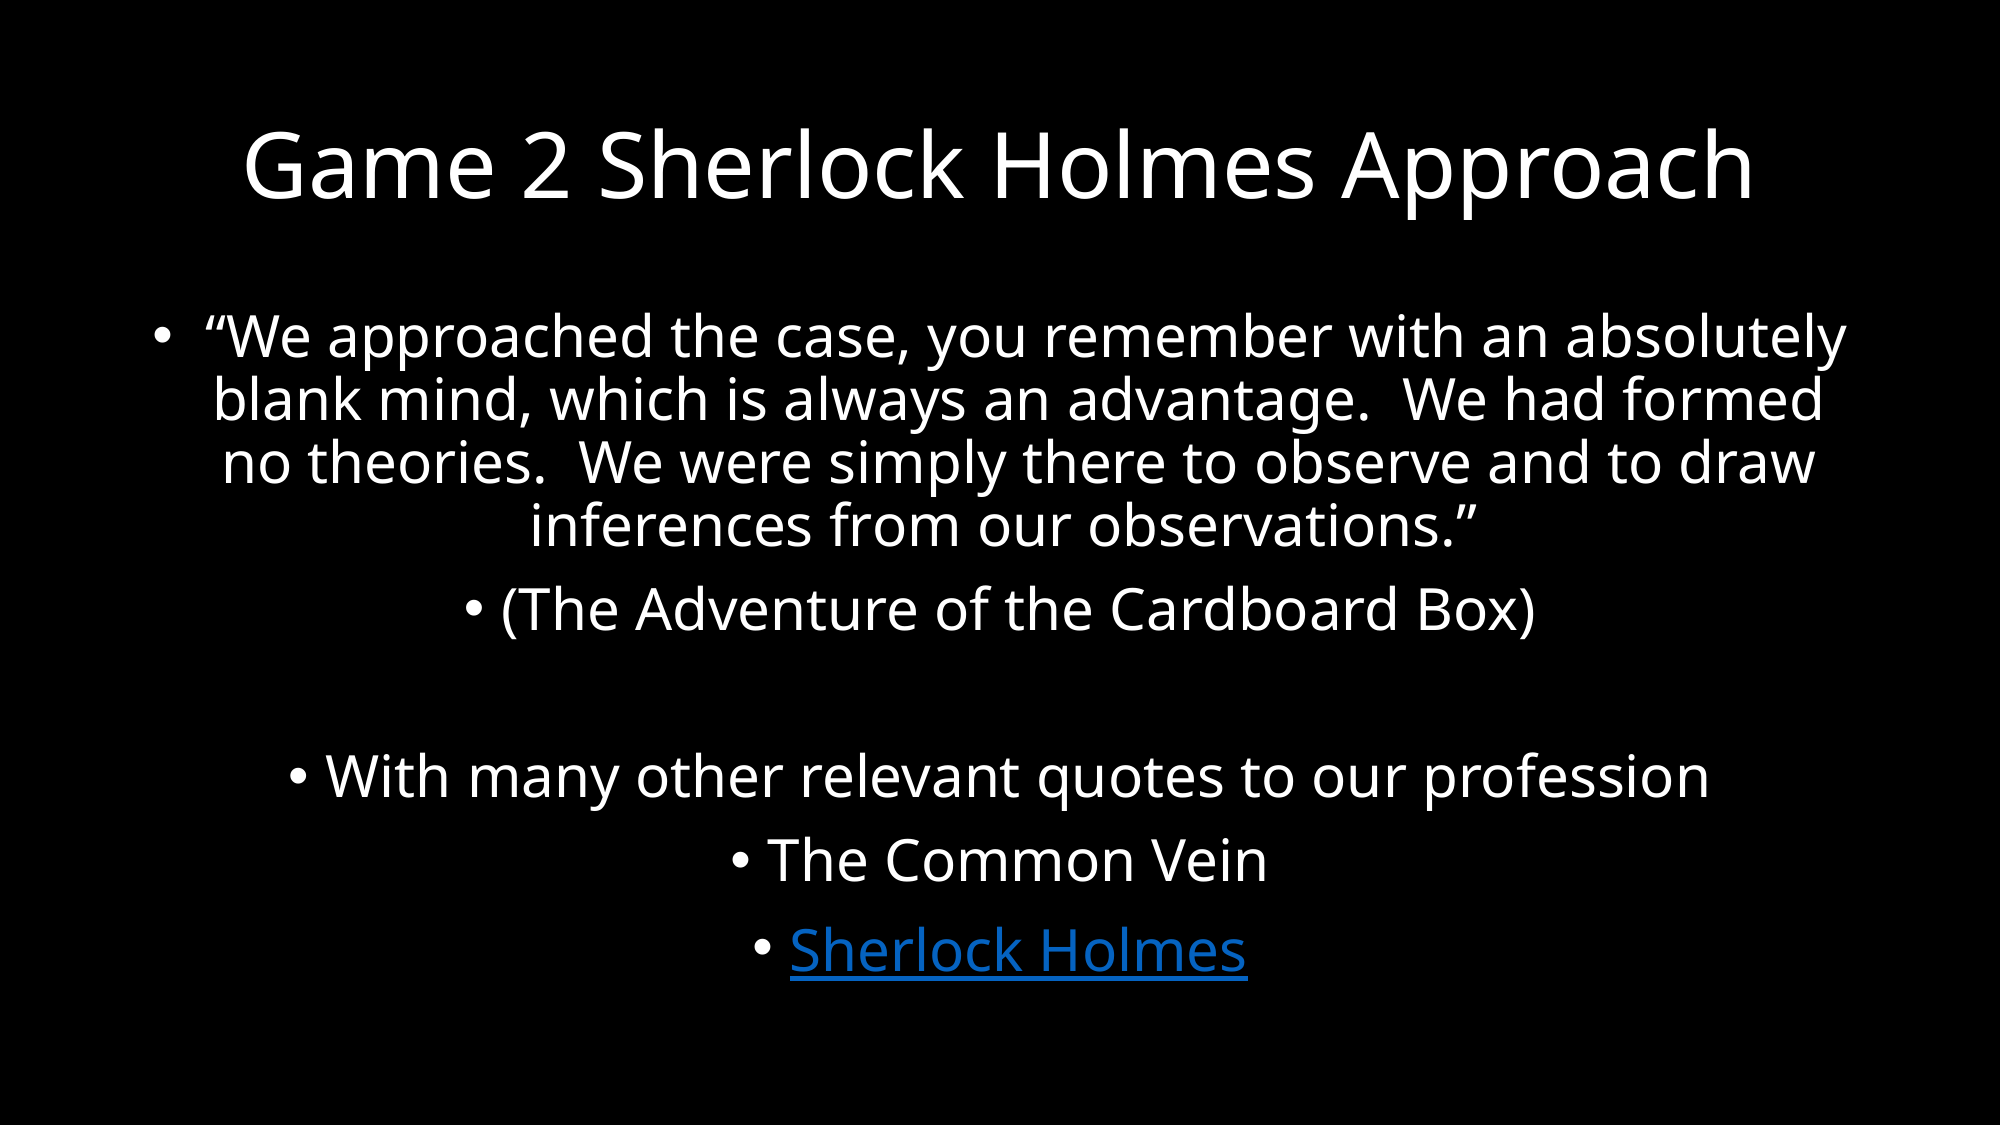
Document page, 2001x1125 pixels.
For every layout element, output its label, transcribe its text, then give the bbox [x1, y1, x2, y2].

list “We approached the case, you remember with an absolutely blank mind, which is always an advantage. We had formed no theories. We were simply there to observe and to draw inferences from our observations.” (The Adventure of the Cardboard Box) With many other relevant quotes to our profession The Common Vein Sherlock Holmes [137, 299, 1863, 1014]
title Game 2 Sherlock Holmes Approach [137, 59, 1863, 278]
